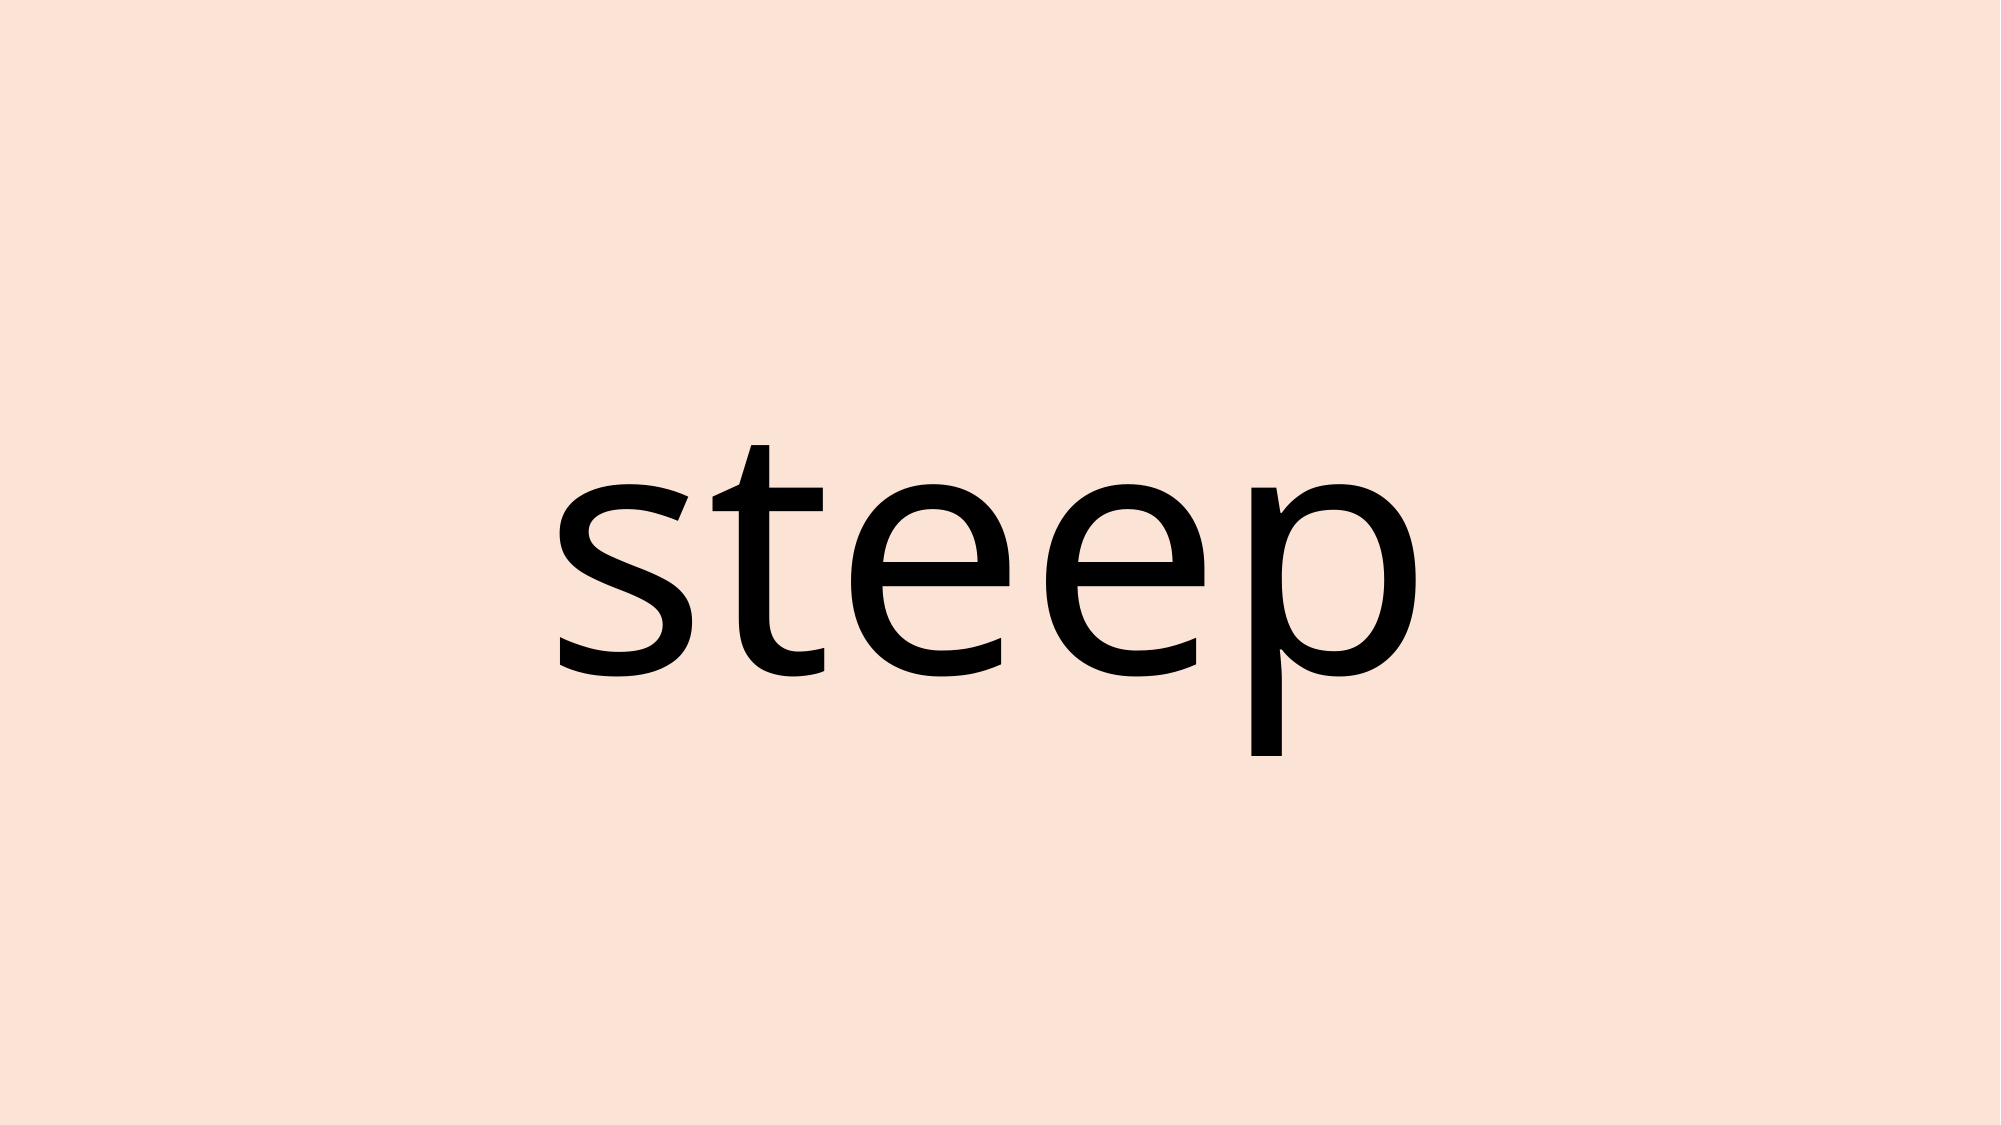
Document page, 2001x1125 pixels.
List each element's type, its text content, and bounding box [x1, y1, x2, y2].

list steep [527, 367, 2000, 1082]
